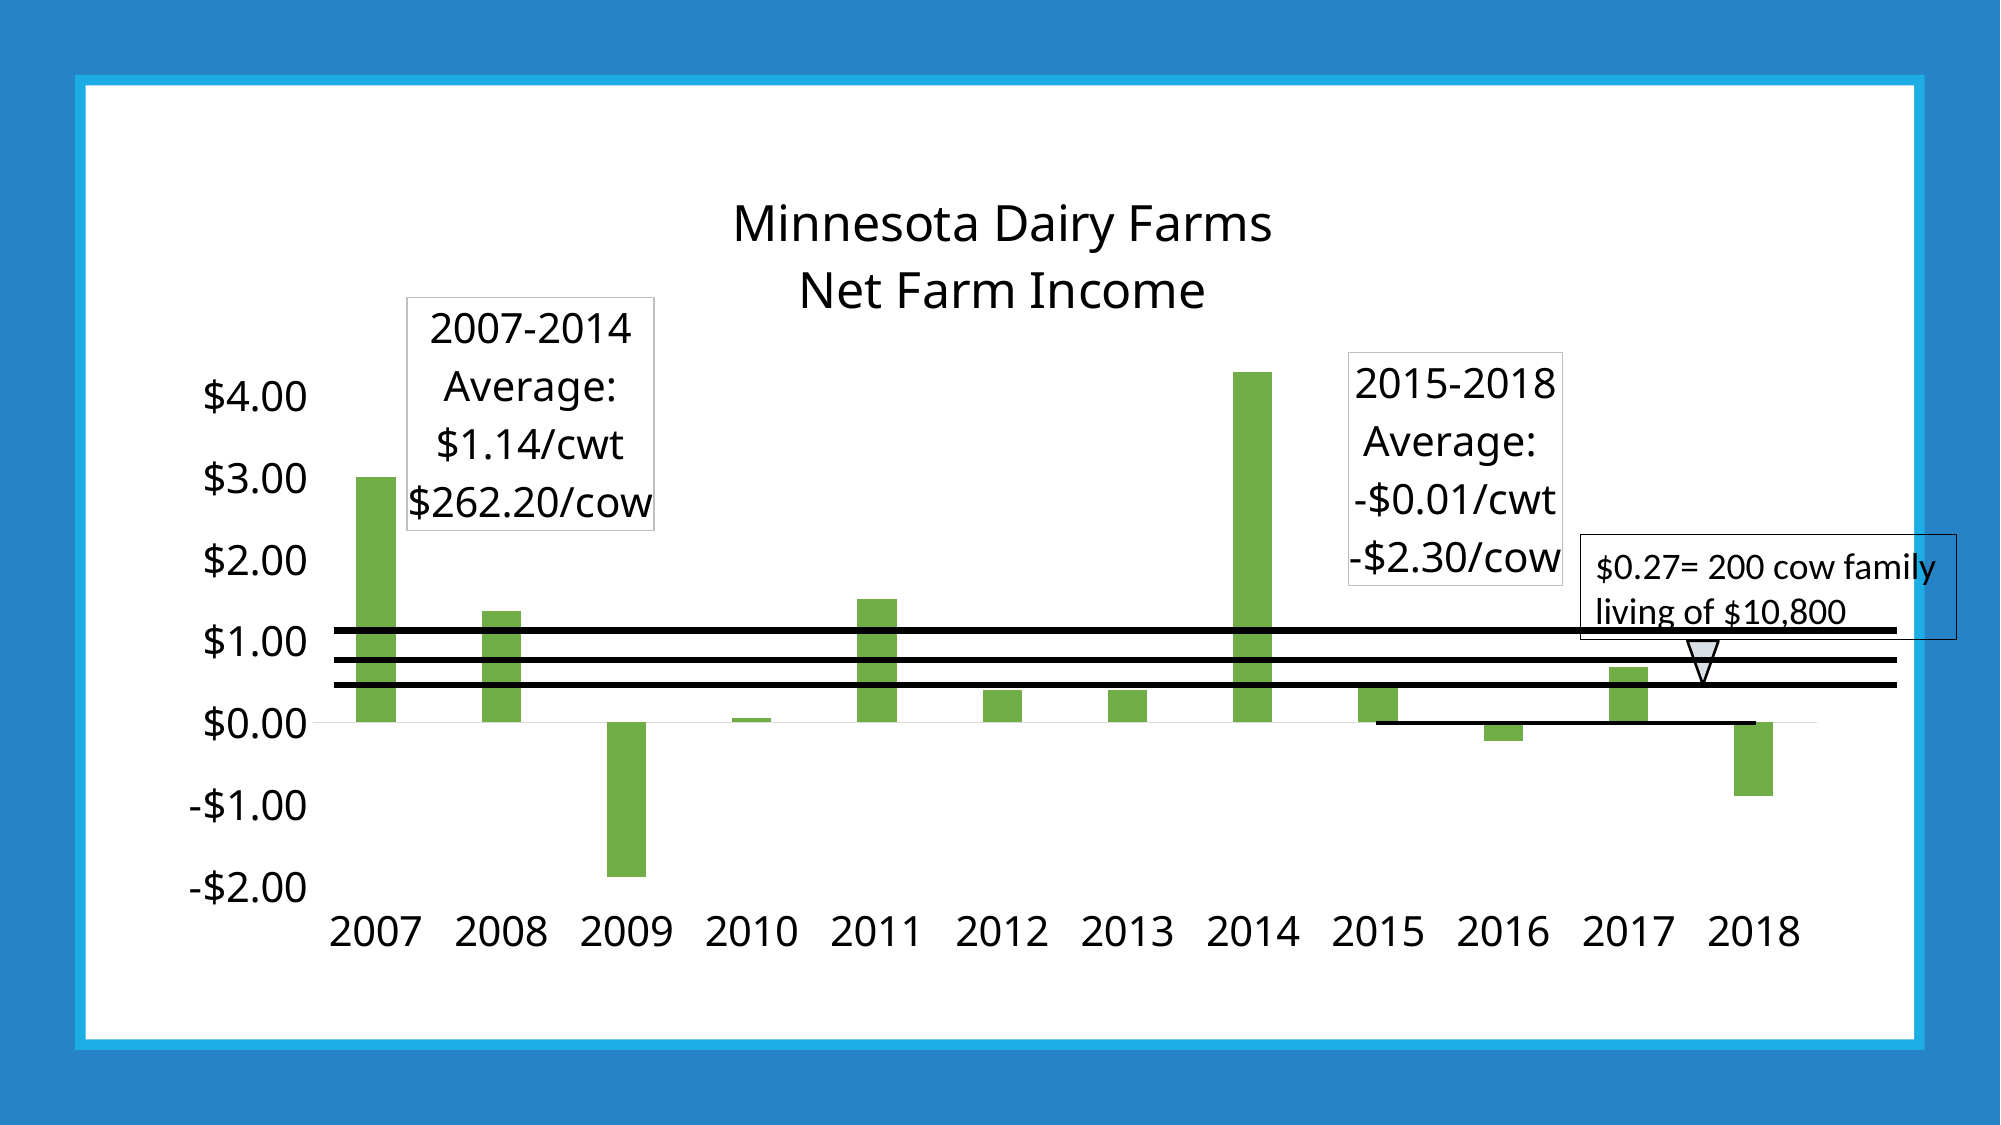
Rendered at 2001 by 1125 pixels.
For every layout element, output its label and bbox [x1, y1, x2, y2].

text_box [74, 74, 1926, 1051]
text_box [0, 0, 2000, 1125]
text_box [333, 534, 1958, 686]
chart [154, 148, 1851, 976]
text_box [84, 84, 1916, 1041]
